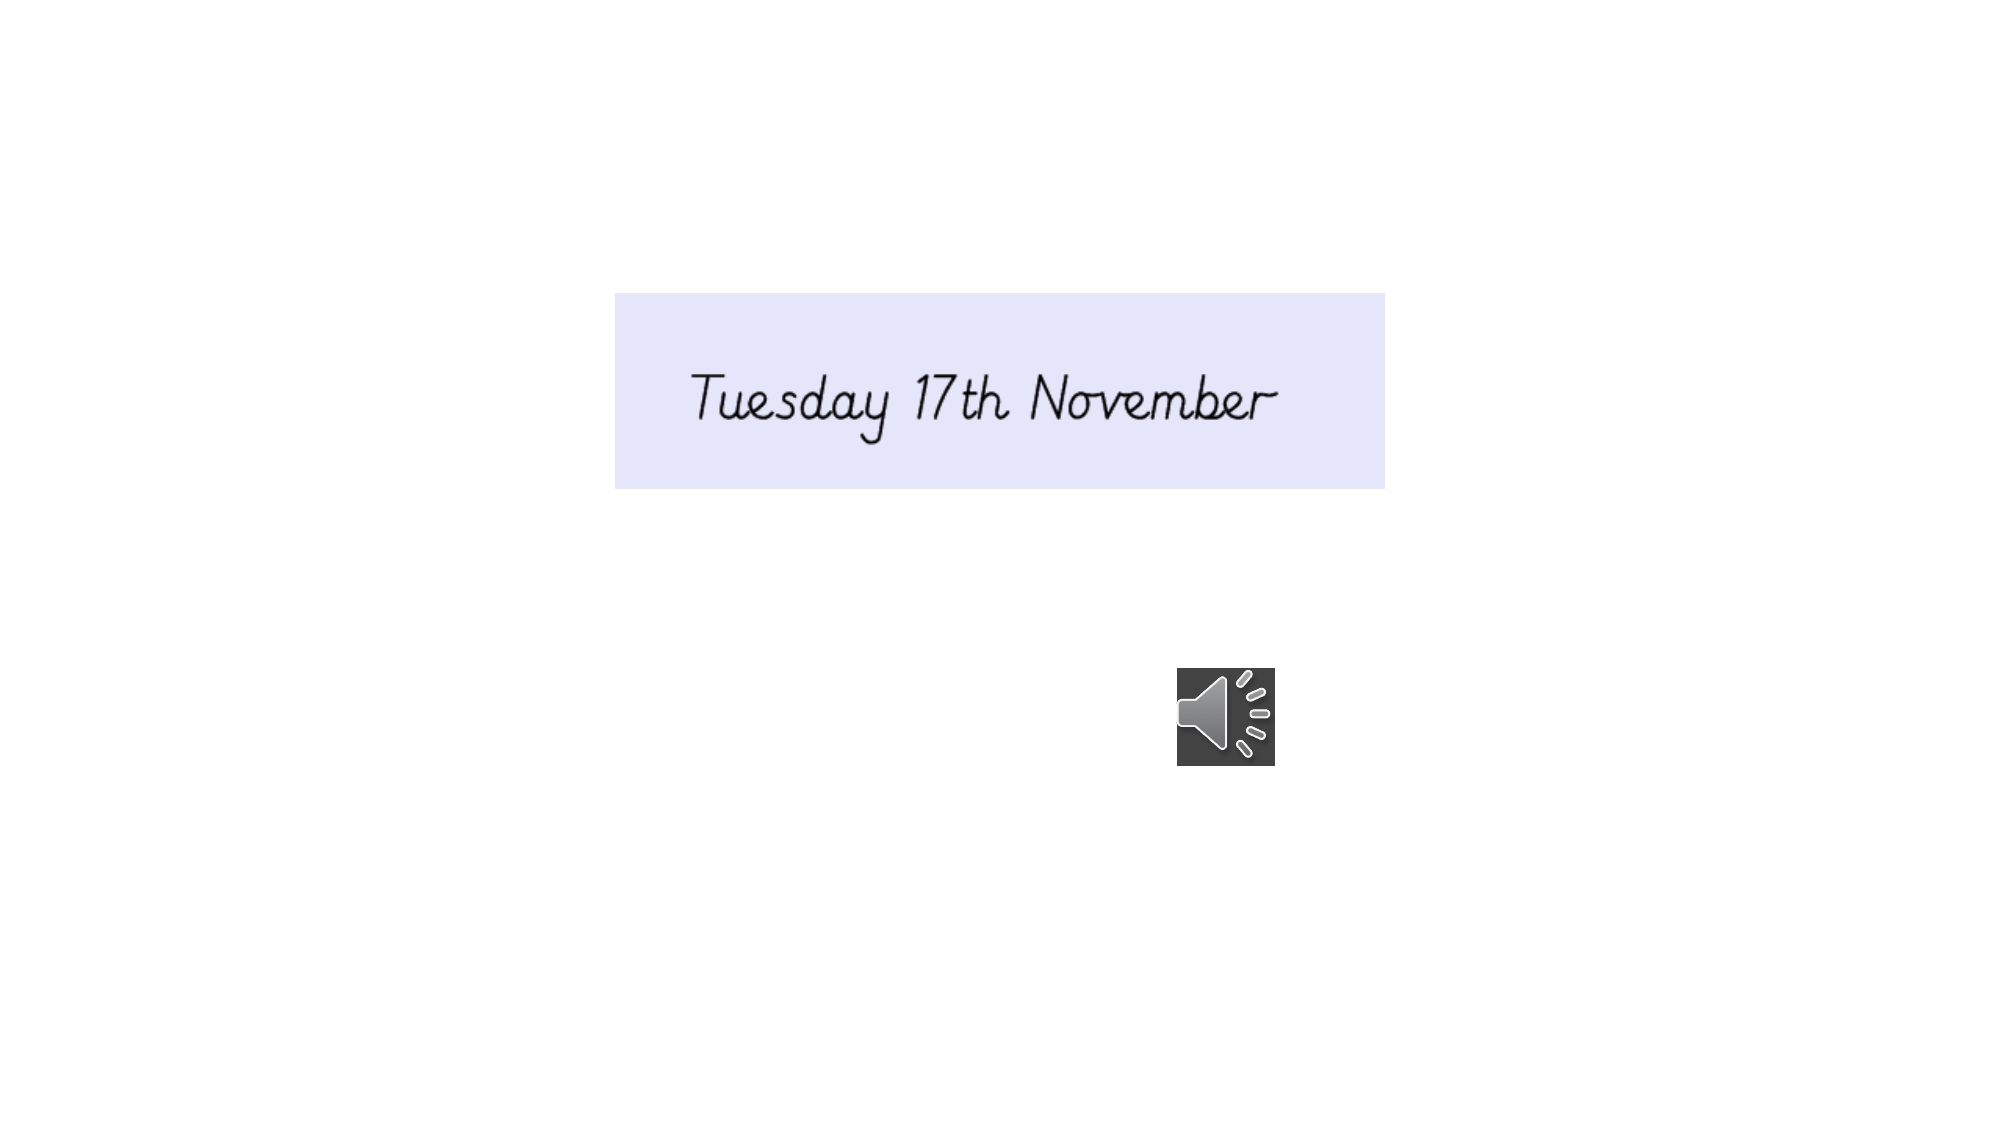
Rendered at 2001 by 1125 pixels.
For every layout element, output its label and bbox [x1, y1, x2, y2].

picture [615, 293, 1385, 490]
picture [1176, 666, 1277, 767]
